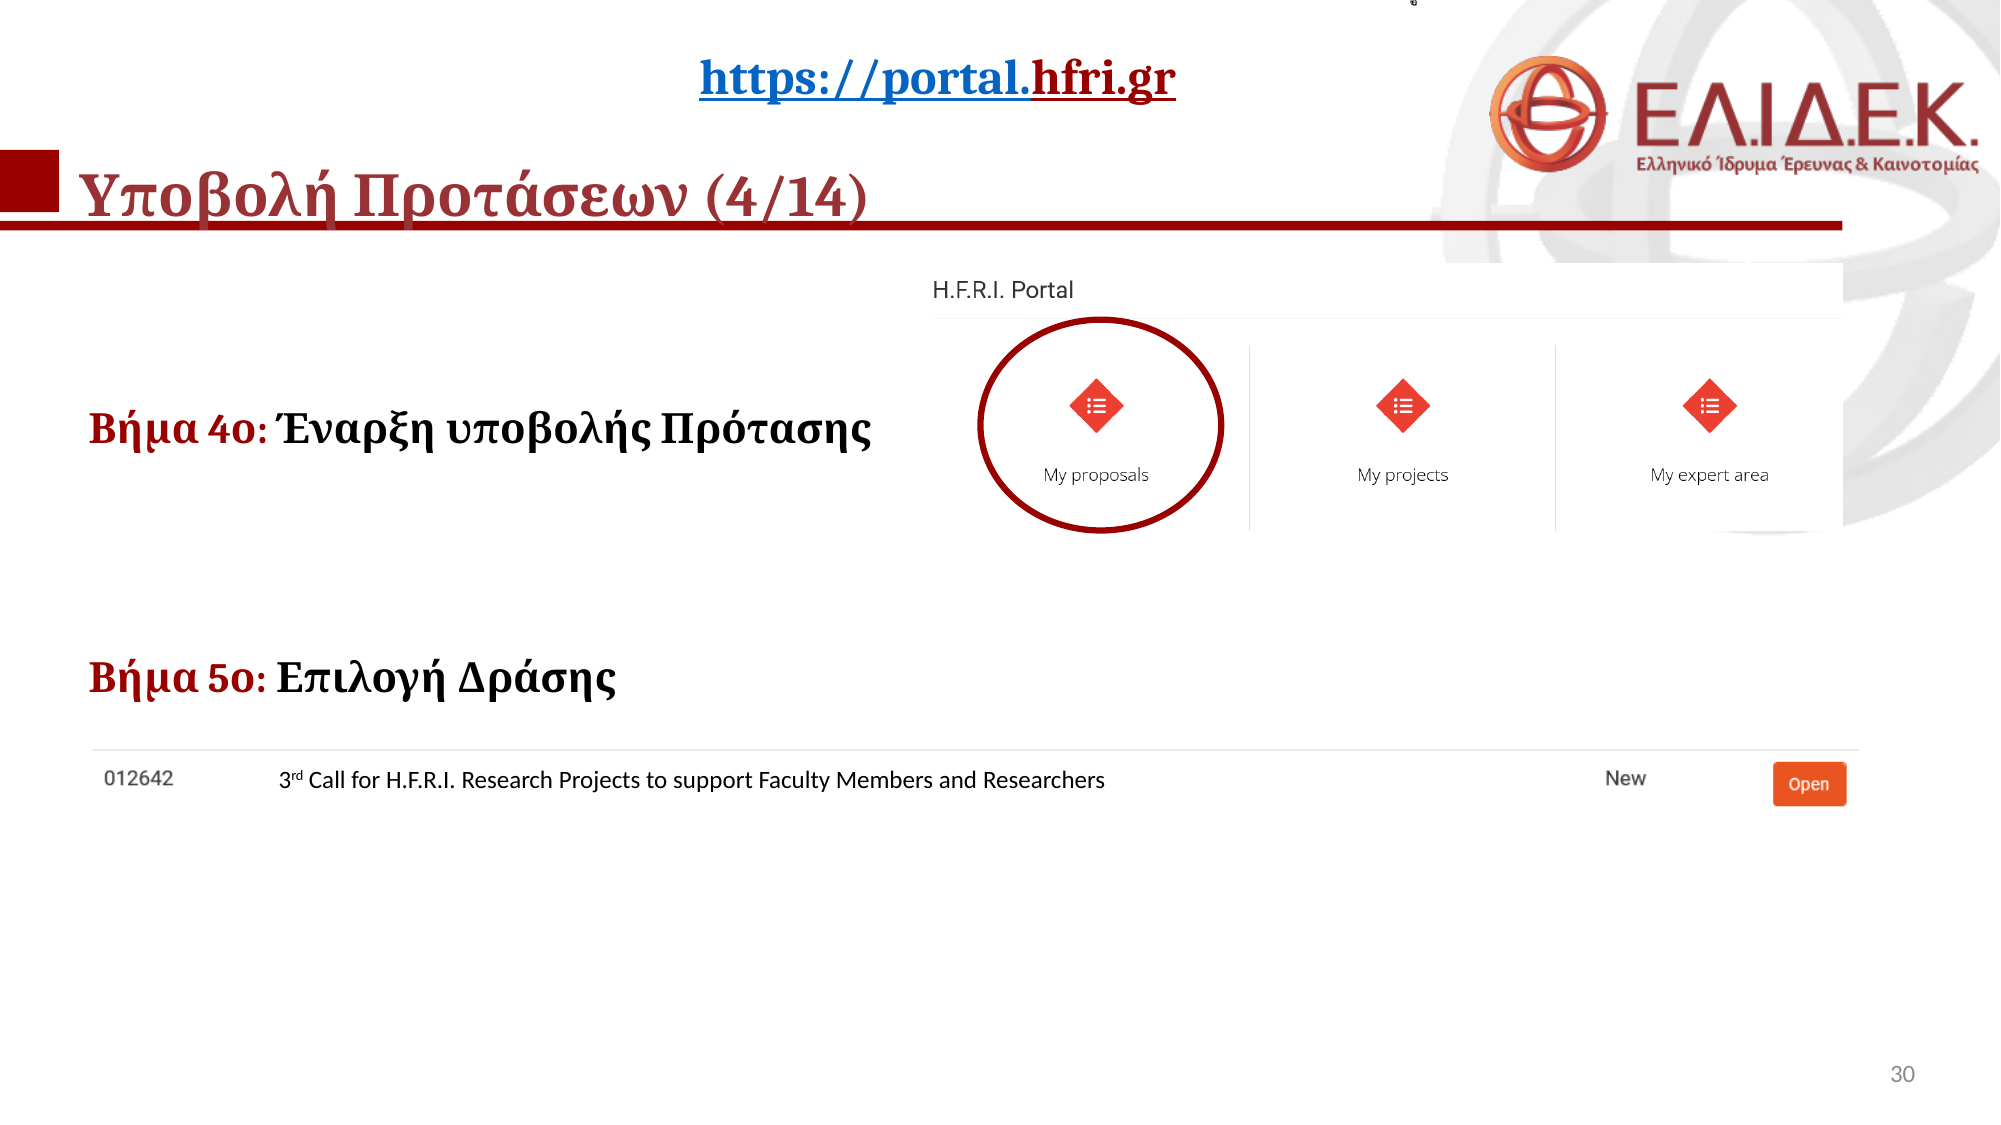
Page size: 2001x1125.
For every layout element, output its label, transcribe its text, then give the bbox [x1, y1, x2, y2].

text_box Υποβολή Προτάσεων (4/14) [73, 144, 1239, 234]
text_box Βήμα 5ο: Επιλογή Δράσης [73, 618, 1659, 709]
text_box [0, 149, 60, 213]
text_box https://portal.hfri.gr [480, 28, 1410, 113]
text_box [0, 220, 73, 231]
picture [925, 0, 2000, 558]
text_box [73, 741, 1864, 809]
slide_number 30 [1480, 1042, 1931, 1103]
text_box Βήμα 4ο: Έναρξη υποβολής Πρότασης [73, 369, 925, 460]
text_box [1239, 220, 1410, 231]
